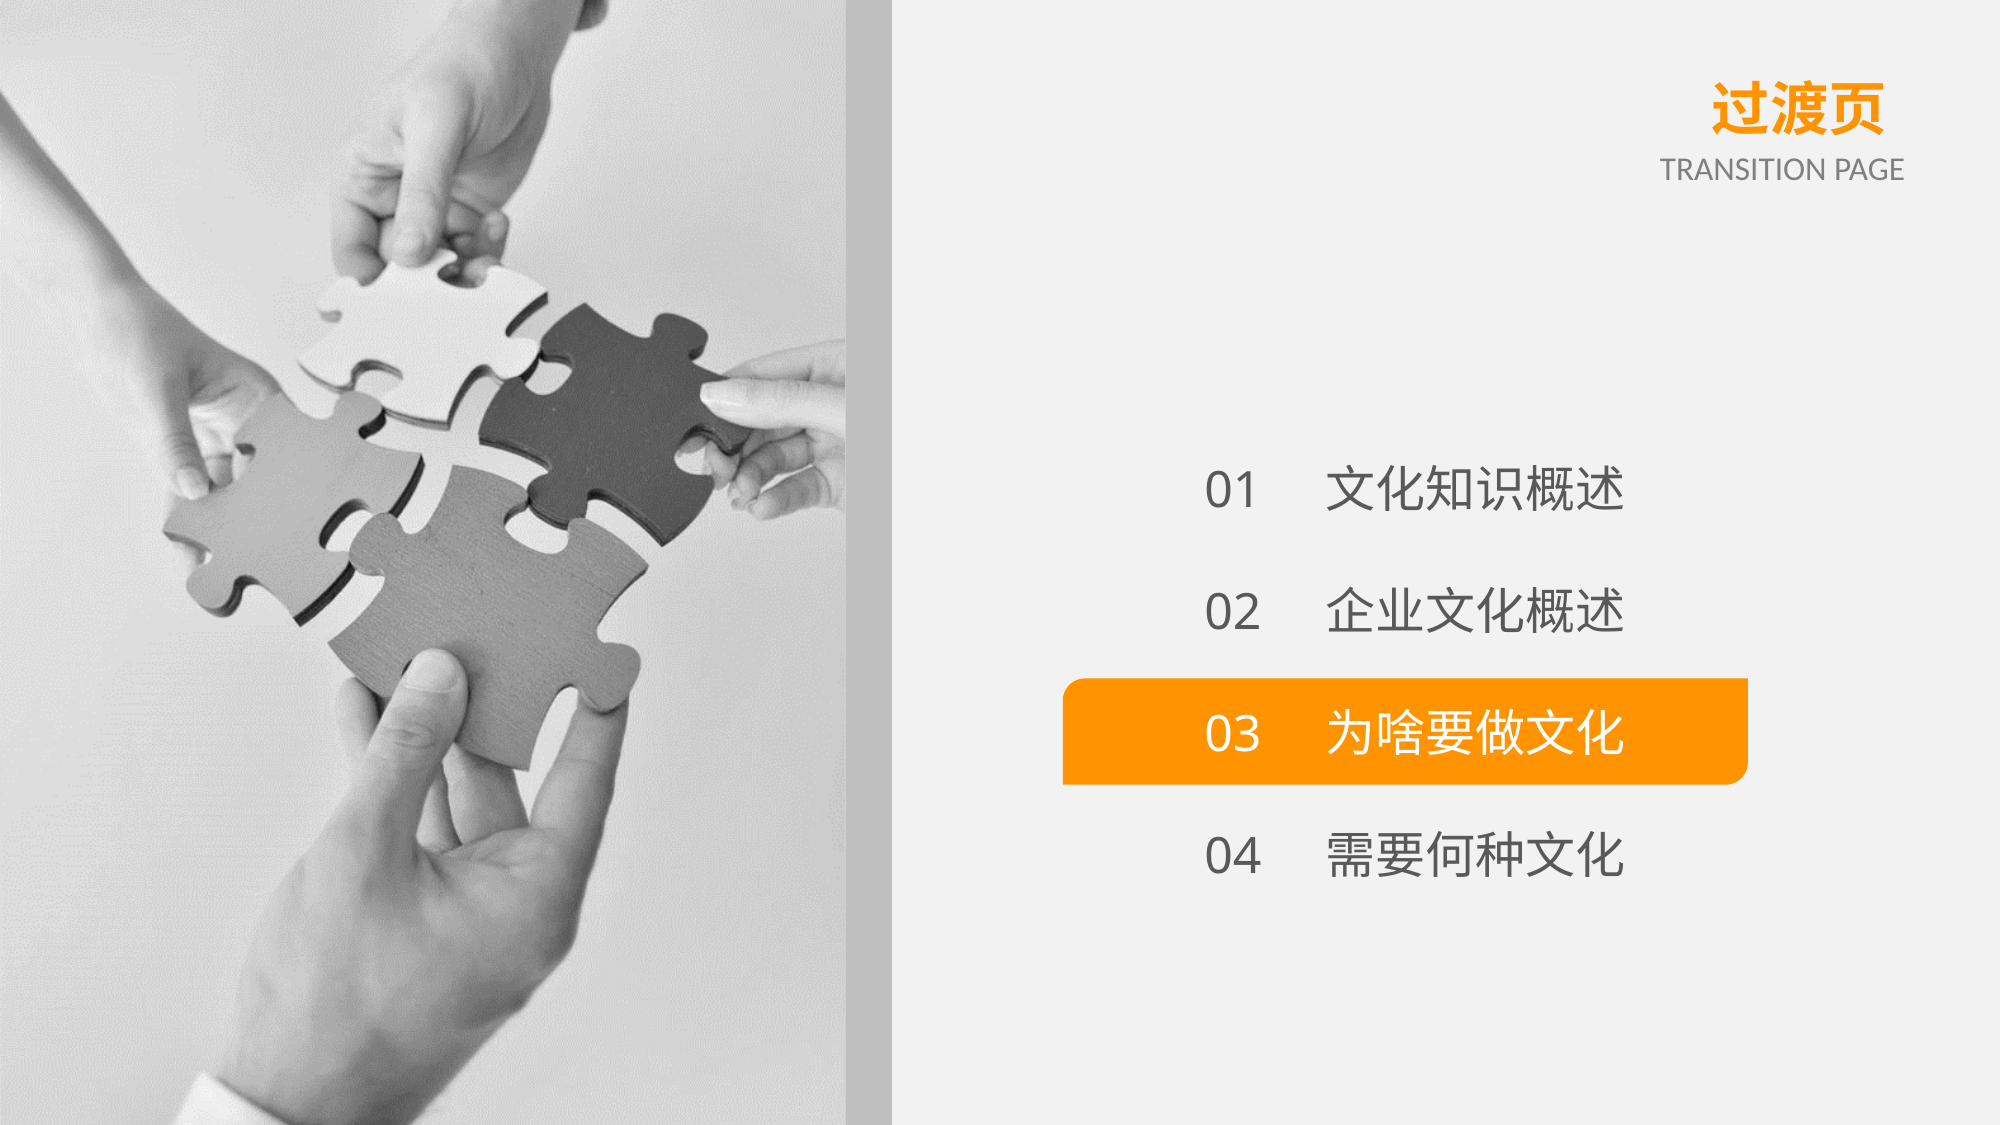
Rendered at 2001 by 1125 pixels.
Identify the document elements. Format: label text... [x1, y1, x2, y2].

text_box [1061, 677, 1749, 786]
text_box 03 为啥要做文化 [1204, 701, 1833, 762]
picture [0, 0, 846, 1125]
